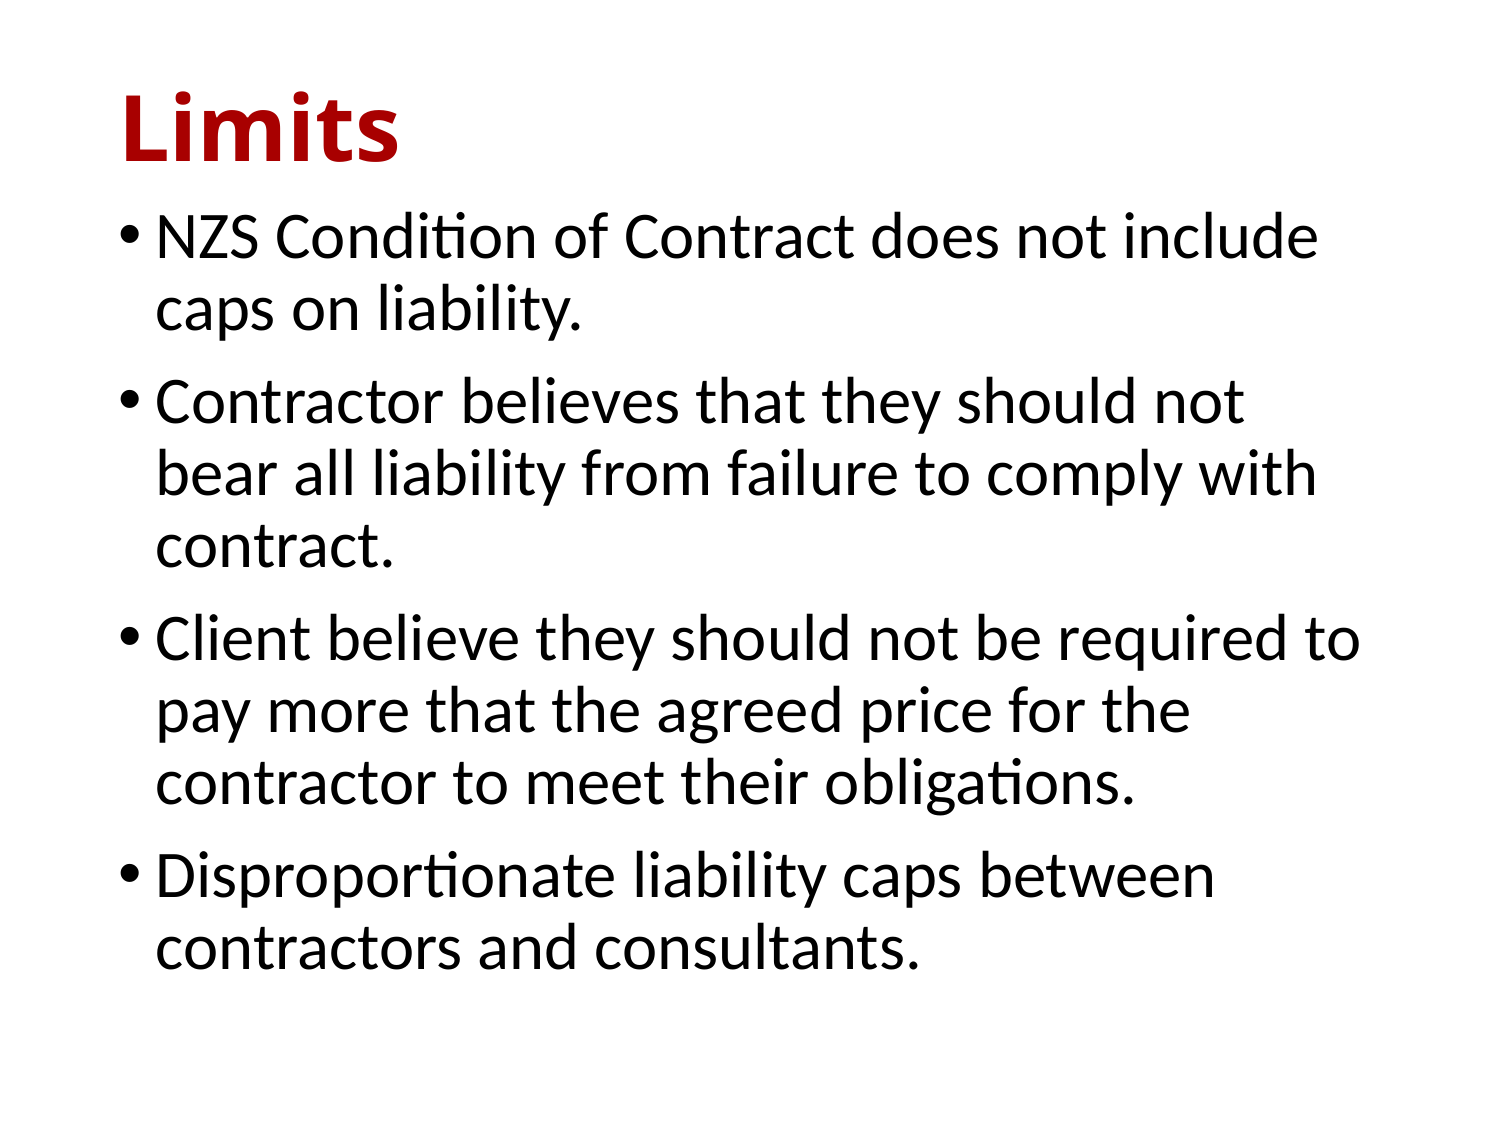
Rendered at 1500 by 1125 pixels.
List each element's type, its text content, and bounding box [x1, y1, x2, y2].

list NZS Condition of Contract does not include caps on liability. Contractor believes that they should not bear all liability from failure to comply with contract. Client believe they should not be required to pay more that the agreed price for the contractor to meet their obligations. Disproportionate liability caps between contractors and consultants. [103, 193, 1397, 1014]
title Limits [103, 55, 1397, 193]
